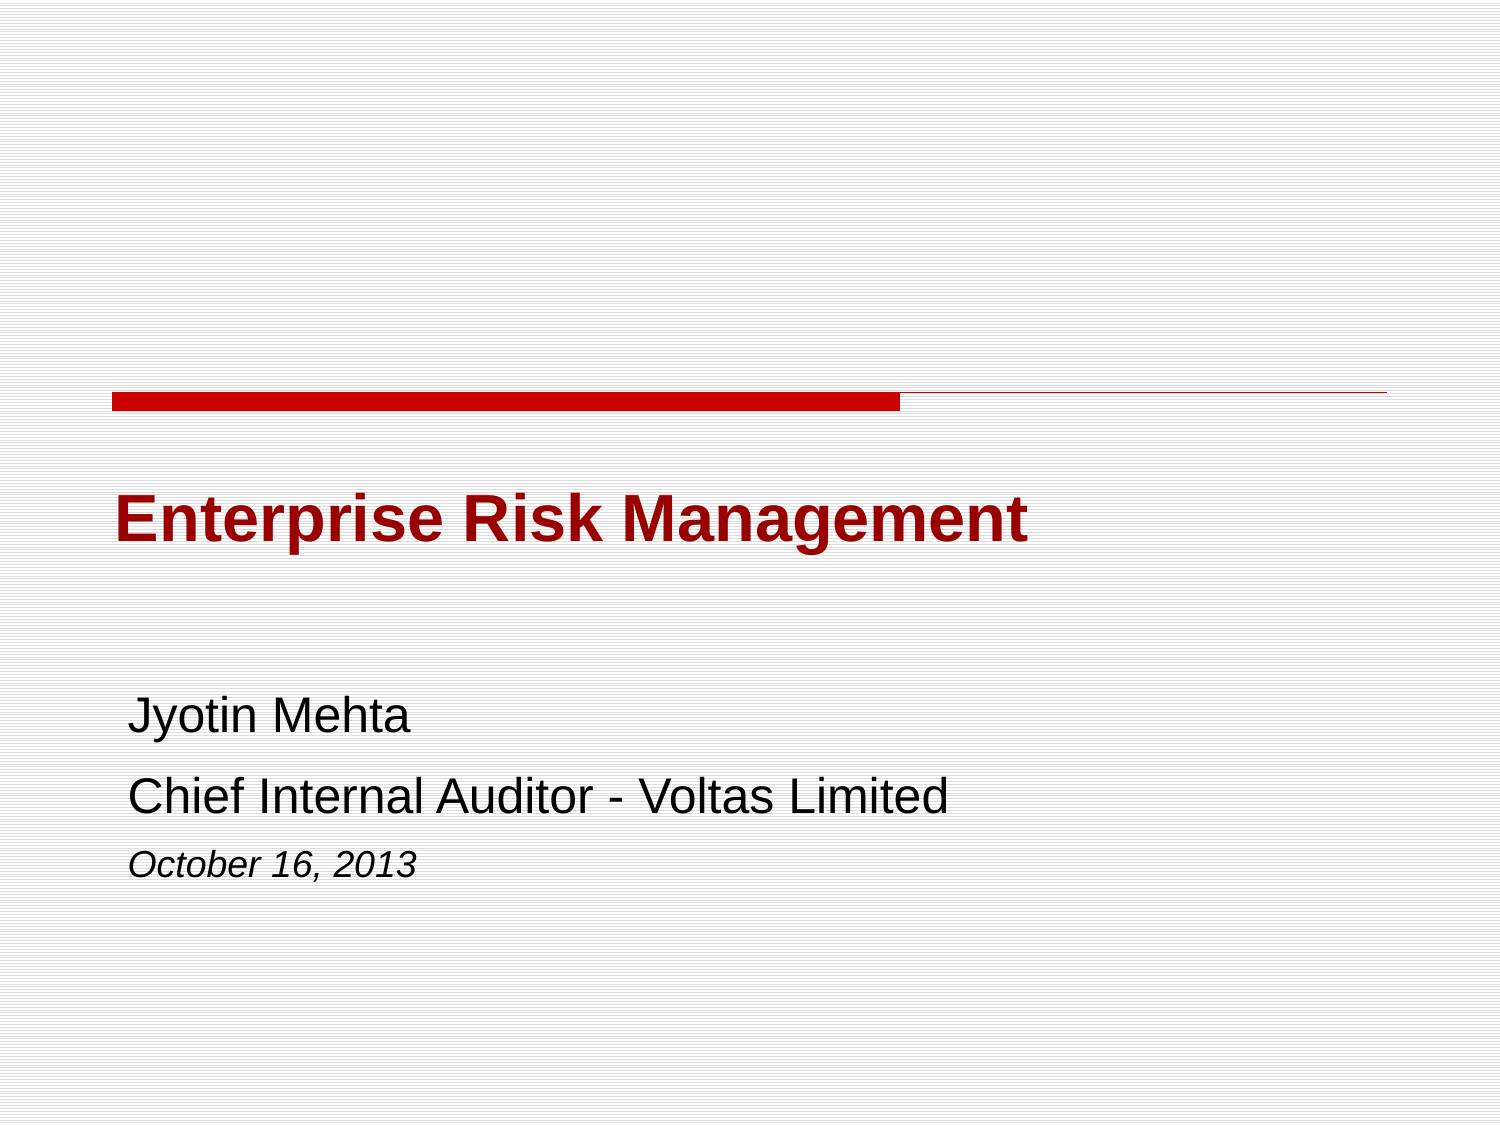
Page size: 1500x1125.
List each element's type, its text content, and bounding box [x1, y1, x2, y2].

subtitle Jyotin Mehta Chief Internal Auditor - Voltas Limited October 16, 2013 [112, 662, 1163, 888]
title Enterprise Risk Management [99, 449, 1463, 563]
